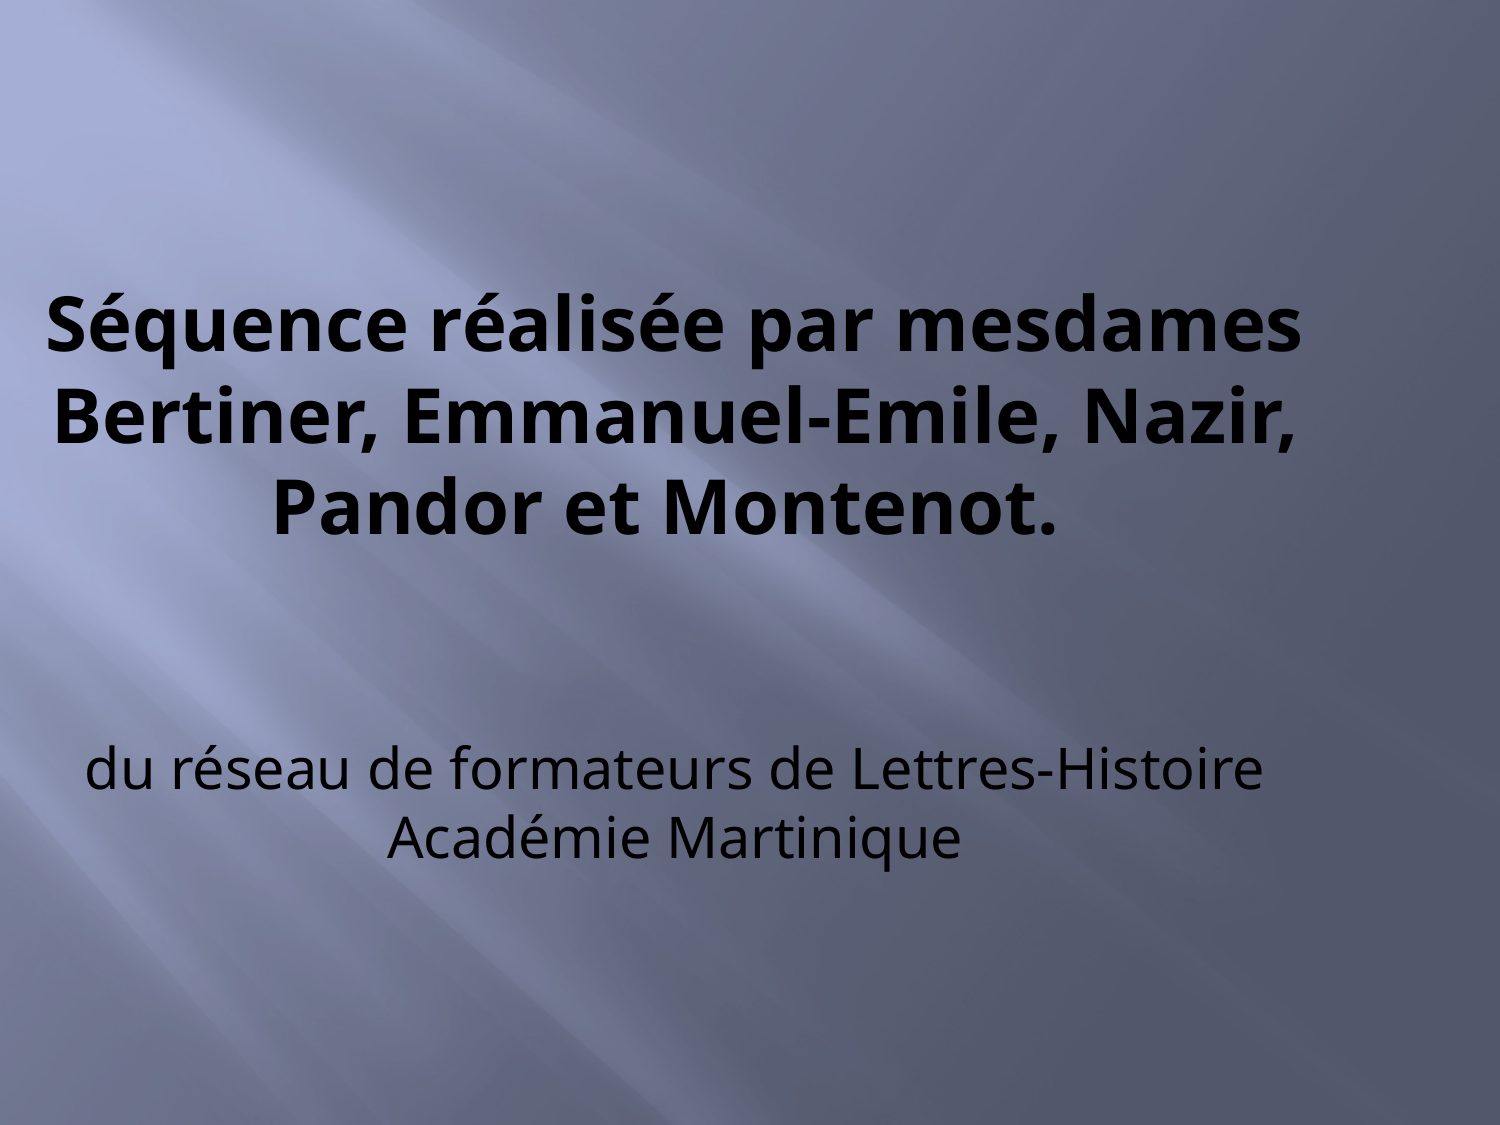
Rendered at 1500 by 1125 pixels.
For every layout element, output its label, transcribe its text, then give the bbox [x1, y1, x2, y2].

title Séquence réalisée par mesdames Bertiner, Emmanuel-Emile, Nazir, Pandor et Montenot. du réseau de formateurs de Lettres-Histoire Académie Martinique [0, 172, 1350, 882]
